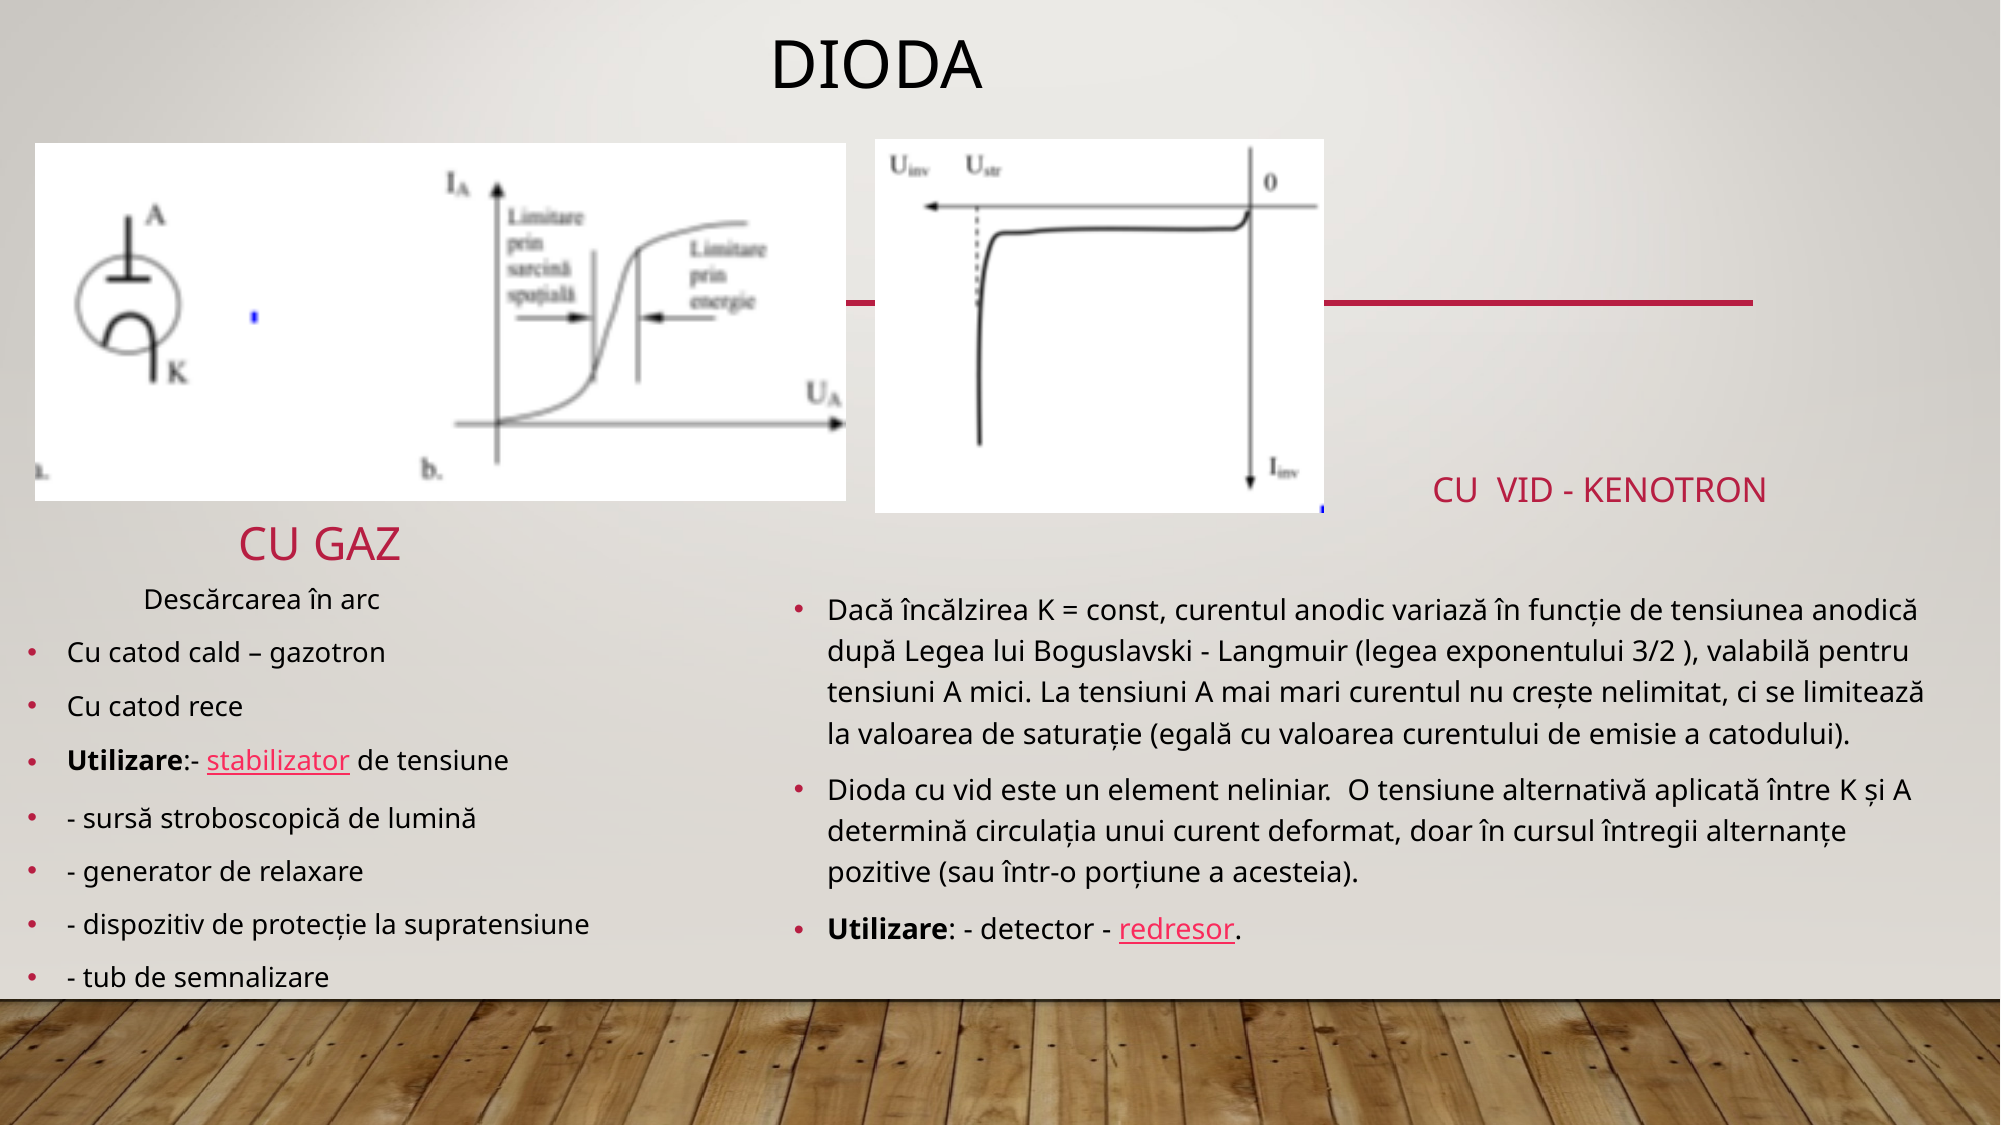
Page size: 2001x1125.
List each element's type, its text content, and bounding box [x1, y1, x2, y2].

list Cu gaz [223, 501, 460, 568]
list Dacă încălzirea K = const, curentul anodic variază în funcție de tensiunea anodică după Legea lui Boguslavski - Langmuir (legea exponentului 3/2 ), valabilă pentru tensiuni A mici. La tensiuni A mai mari curentul nu crește nelimitat, ci se limitează la valoarea de saturație (egală cu valoarea curentului de emisie a catodului). Dioda cu vid este un element neliniar. O tensiune alternativă aplicată între K și A determină circulația unui curent deformat, doar în cursul întregii alternanțe pozitive (sau într-o porțiune a acesteia). Utilizare: - detector - redresor. [778, 577, 1948, 967]
title DIODA [754, 23, 1100, 120]
list Cu vid - KENOTRON [1417, 439, 1807, 518]
list Descărcarea în arc Cu catod cald – gazotron Cu catod rece Utilizare:- stabilizator de tensiune - sursă stroboscopică de lumină - generator de relaxare - dispozitiv de protecție la supratensiune - tub de semnalizare [12, 568, 792, 1002]
picture [0, 0, 2001, 514]
picture [0, 999, 2001, 1125]
